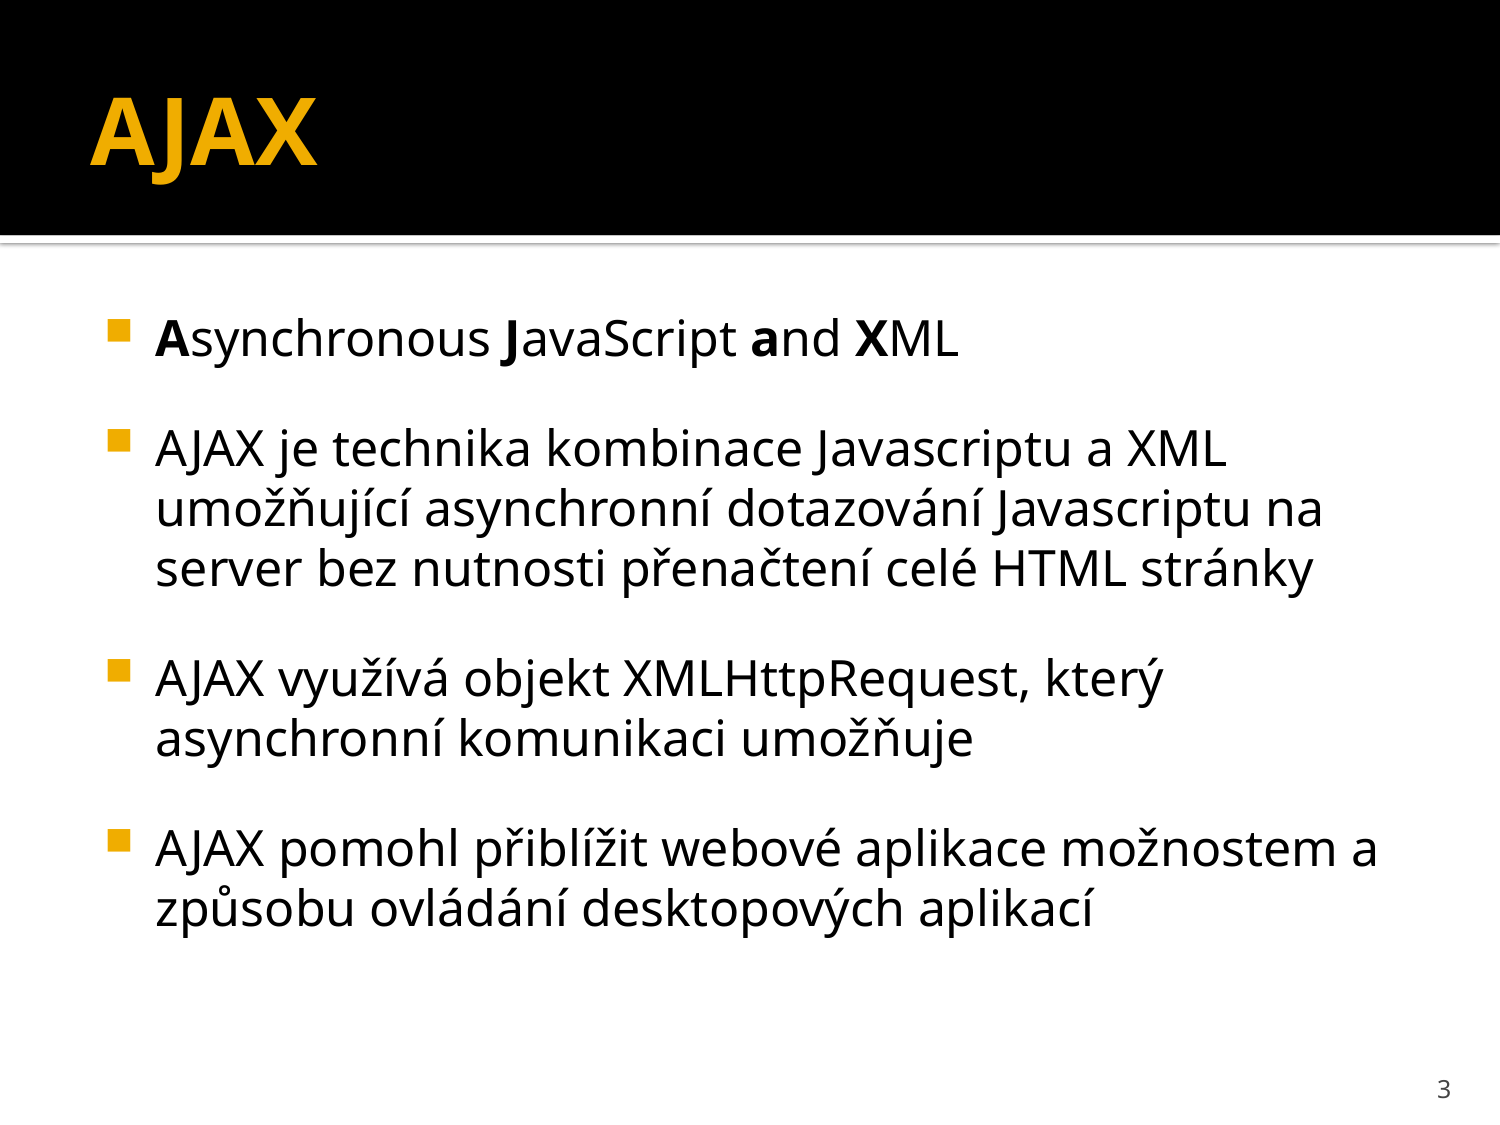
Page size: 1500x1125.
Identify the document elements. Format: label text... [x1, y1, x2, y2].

slide_number 3 [1345, 1062, 1467, 1108]
list Asynchronous JavaScript and XML AJAX je technika kombinace Javascriptu a XML umožňující asynchronní dotazování Javascriptu na server bez nutnosti přenačtení celé HTML stránky AJAX využívá objekt XMLHttpRequest, který asynchronní komunikaci umožňuje AJAX pomohl přiblížit webové aplikace možnostem a způsobu ovládání desktopových aplikací [74, 290, 1426, 1102]
title AJAX [75, 25, 1425, 231]
